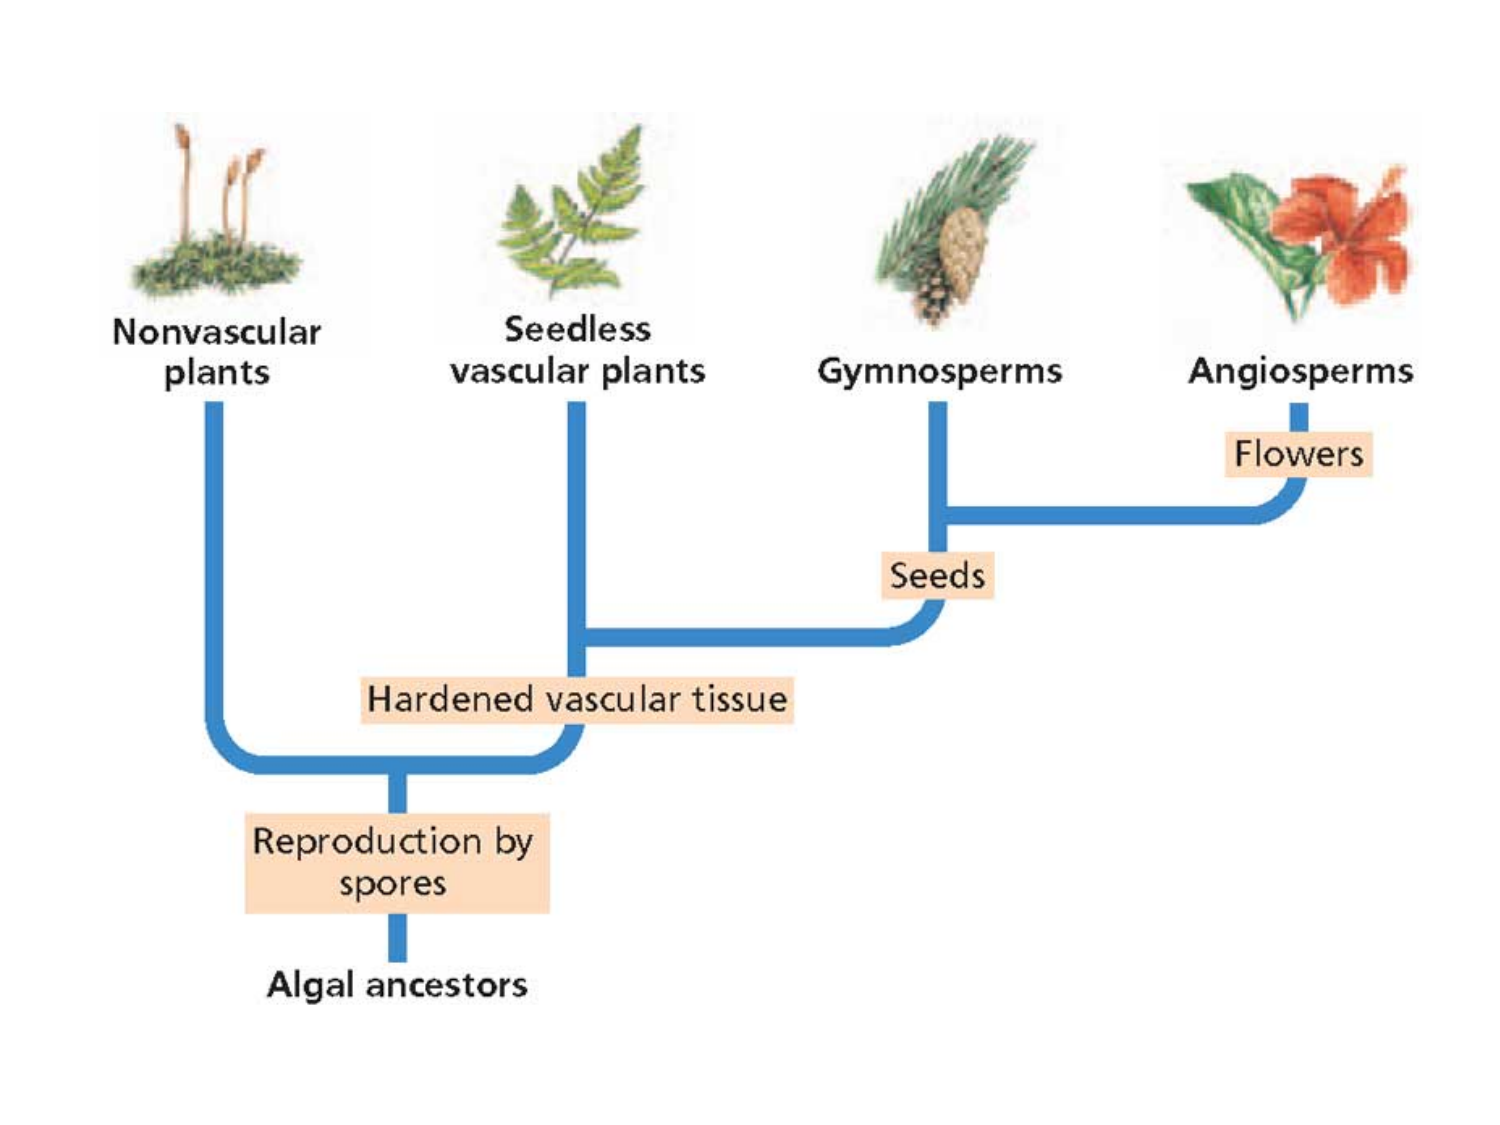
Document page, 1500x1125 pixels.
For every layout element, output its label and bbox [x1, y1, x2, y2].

picture [99, 112, 1422, 1013]
